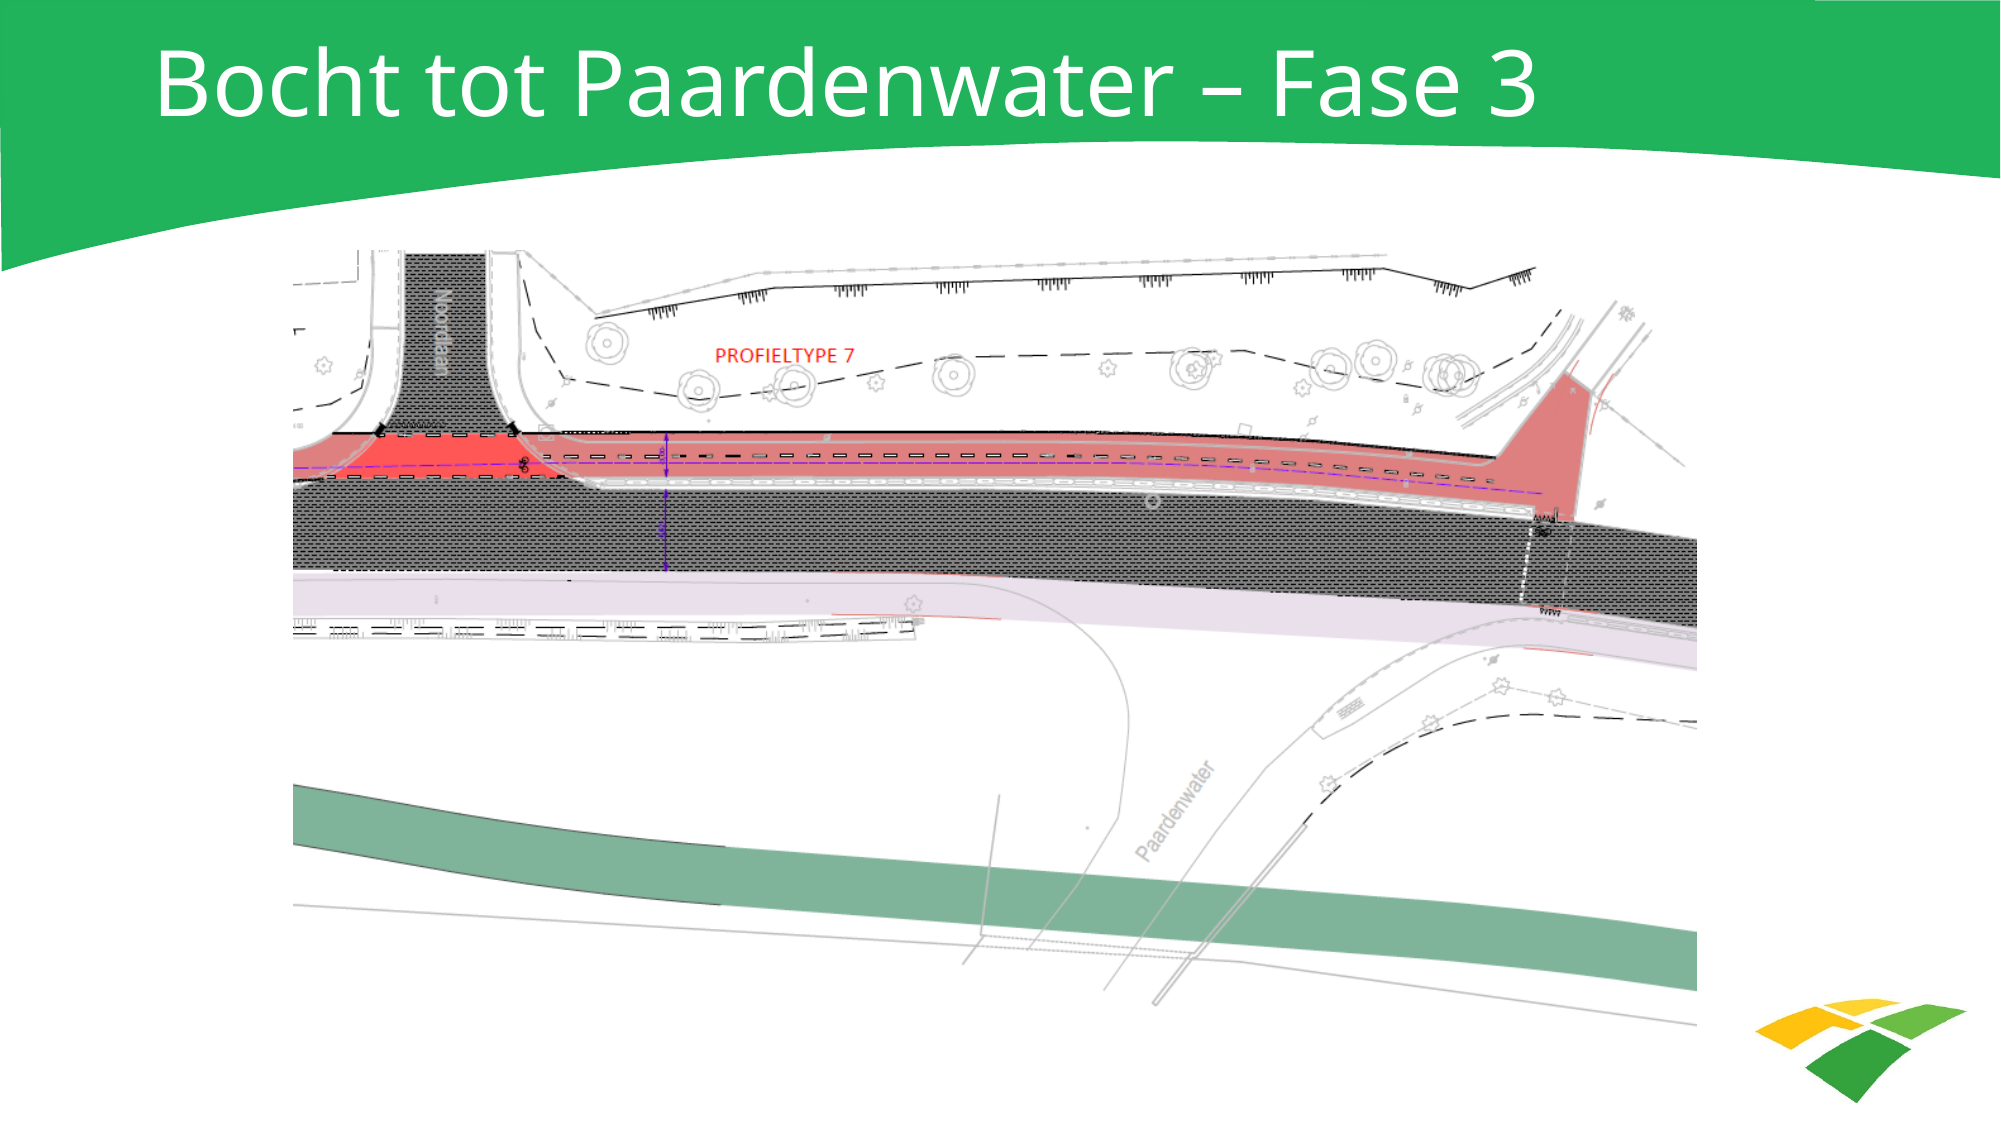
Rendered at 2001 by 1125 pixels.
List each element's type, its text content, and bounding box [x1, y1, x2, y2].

picture [1755, 998, 1968, 1103]
title Bocht tot Paardenwater – Fase 3 [137, 0, 1863, 174]
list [293, 250, 1697, 1057]
